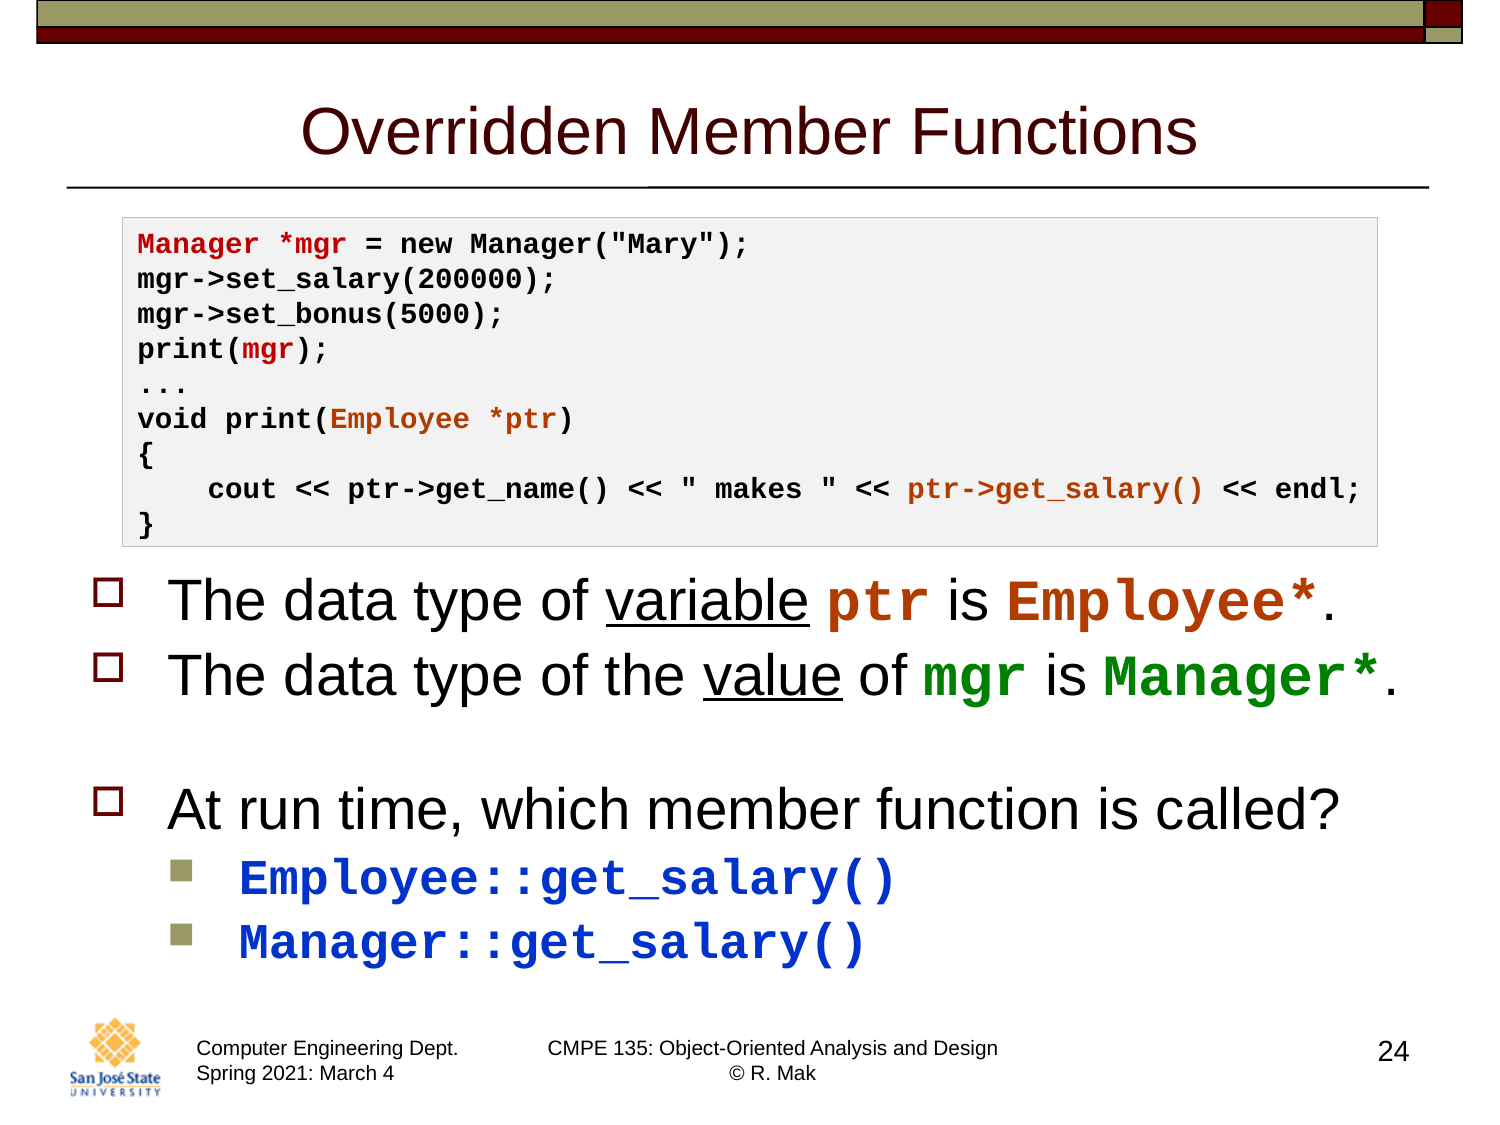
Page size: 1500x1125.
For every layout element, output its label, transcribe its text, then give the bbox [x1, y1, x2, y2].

title Overridden Member Functions [75, 67, 1425, 175]
picture [60, 1012, 166, 1112]
list The data type of variable ptr is Employee*. The data type of the value of mgr is Manager*. At run time, which member function is called? Employee::get_salary() Manager::get_salary() [75, 562, 1425, 1025]
slide_number 24 [1335, 1025, 1425, 1100]
text_box Manager *mgr = new Manager("Mary"); mgr->set_salary(200000); mgr->set_bonus(5000); print(mgr); ... void print(Employee *ptr) { cout << ptr->get_name() << " makes " << ptr->get_salary() << endl; } [122, 217, 1378, 547]
